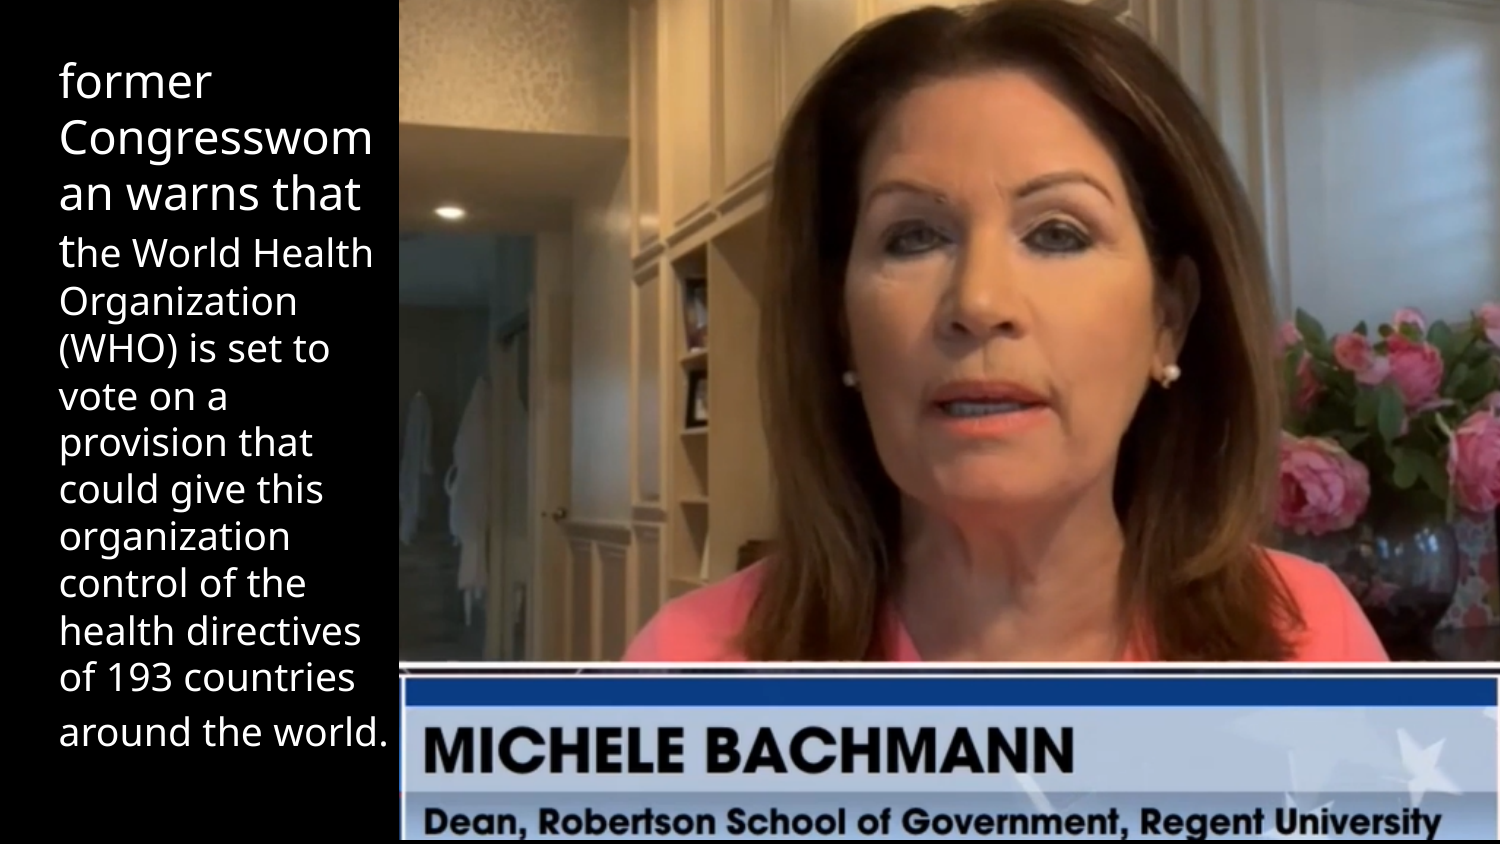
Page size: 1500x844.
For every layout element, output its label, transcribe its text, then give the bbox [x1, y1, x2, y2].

list former Congresswoman warns that the World Health Organization (WHO) is set to vote on a provision that could give this organization control of the health directives of 193 countries around the world. [50, 46, 394, 810]
picture [399, 0, 1500, 840]
